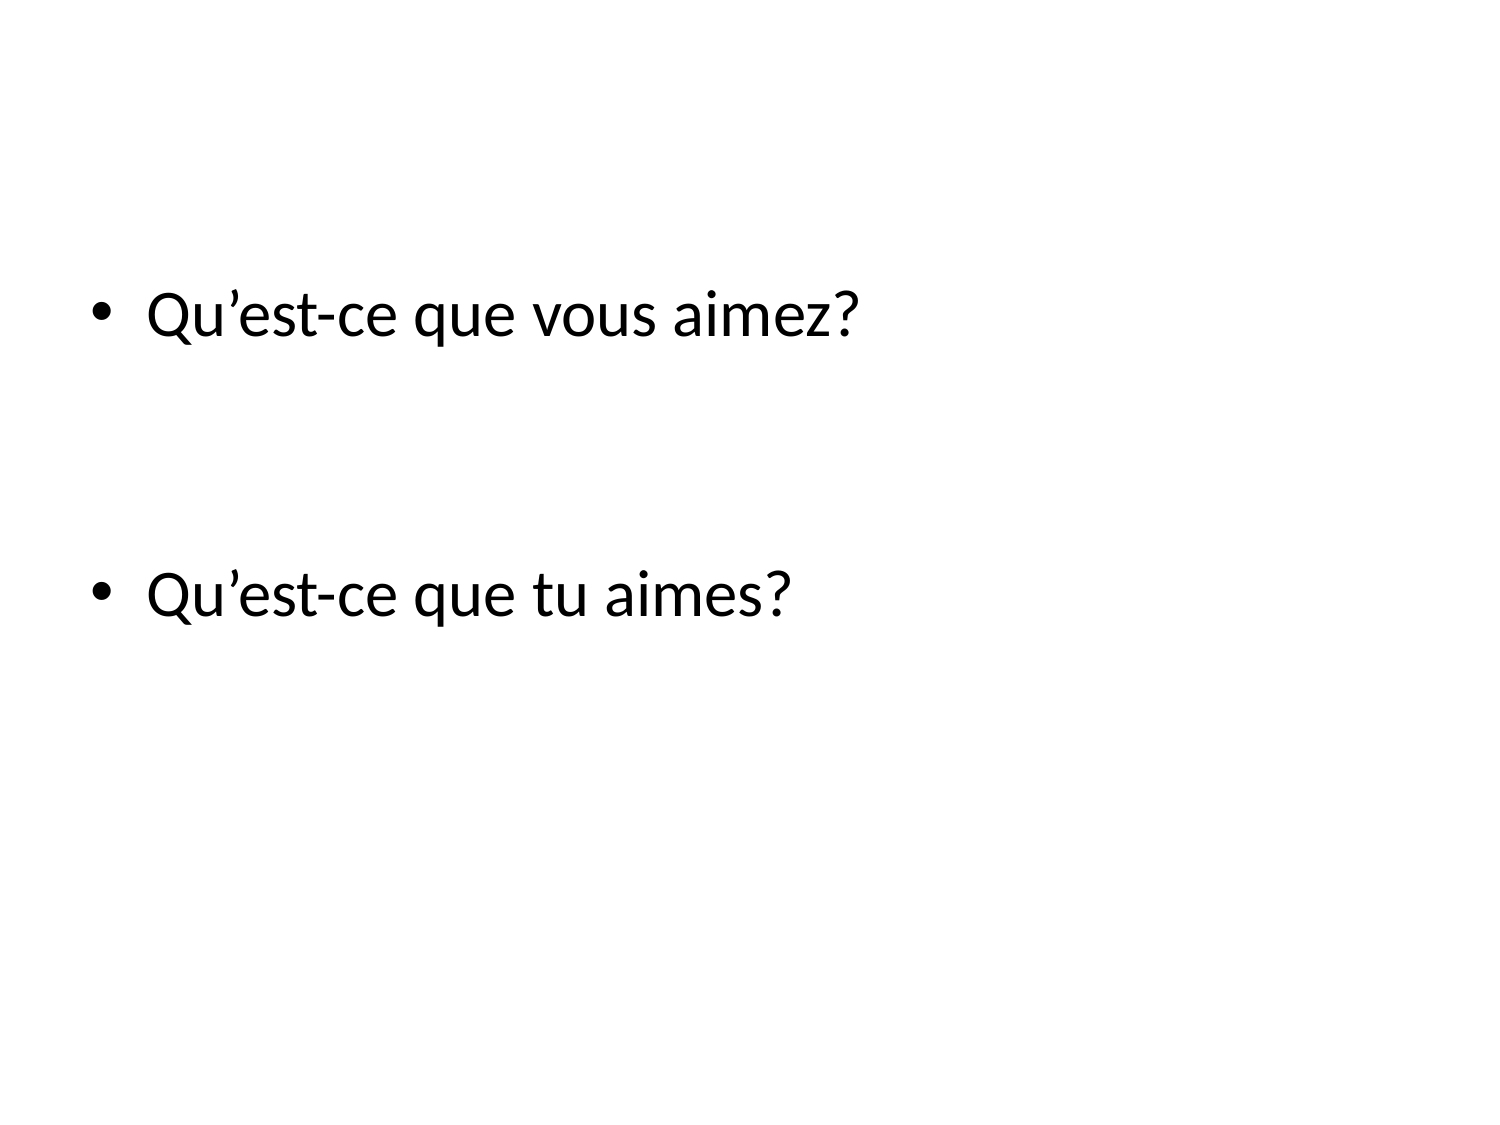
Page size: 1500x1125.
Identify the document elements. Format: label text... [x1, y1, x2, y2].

list Qu’est-ce que vous aimez? Qu’est-ce que tu aimes? [75, 262, 1425, 1005]
